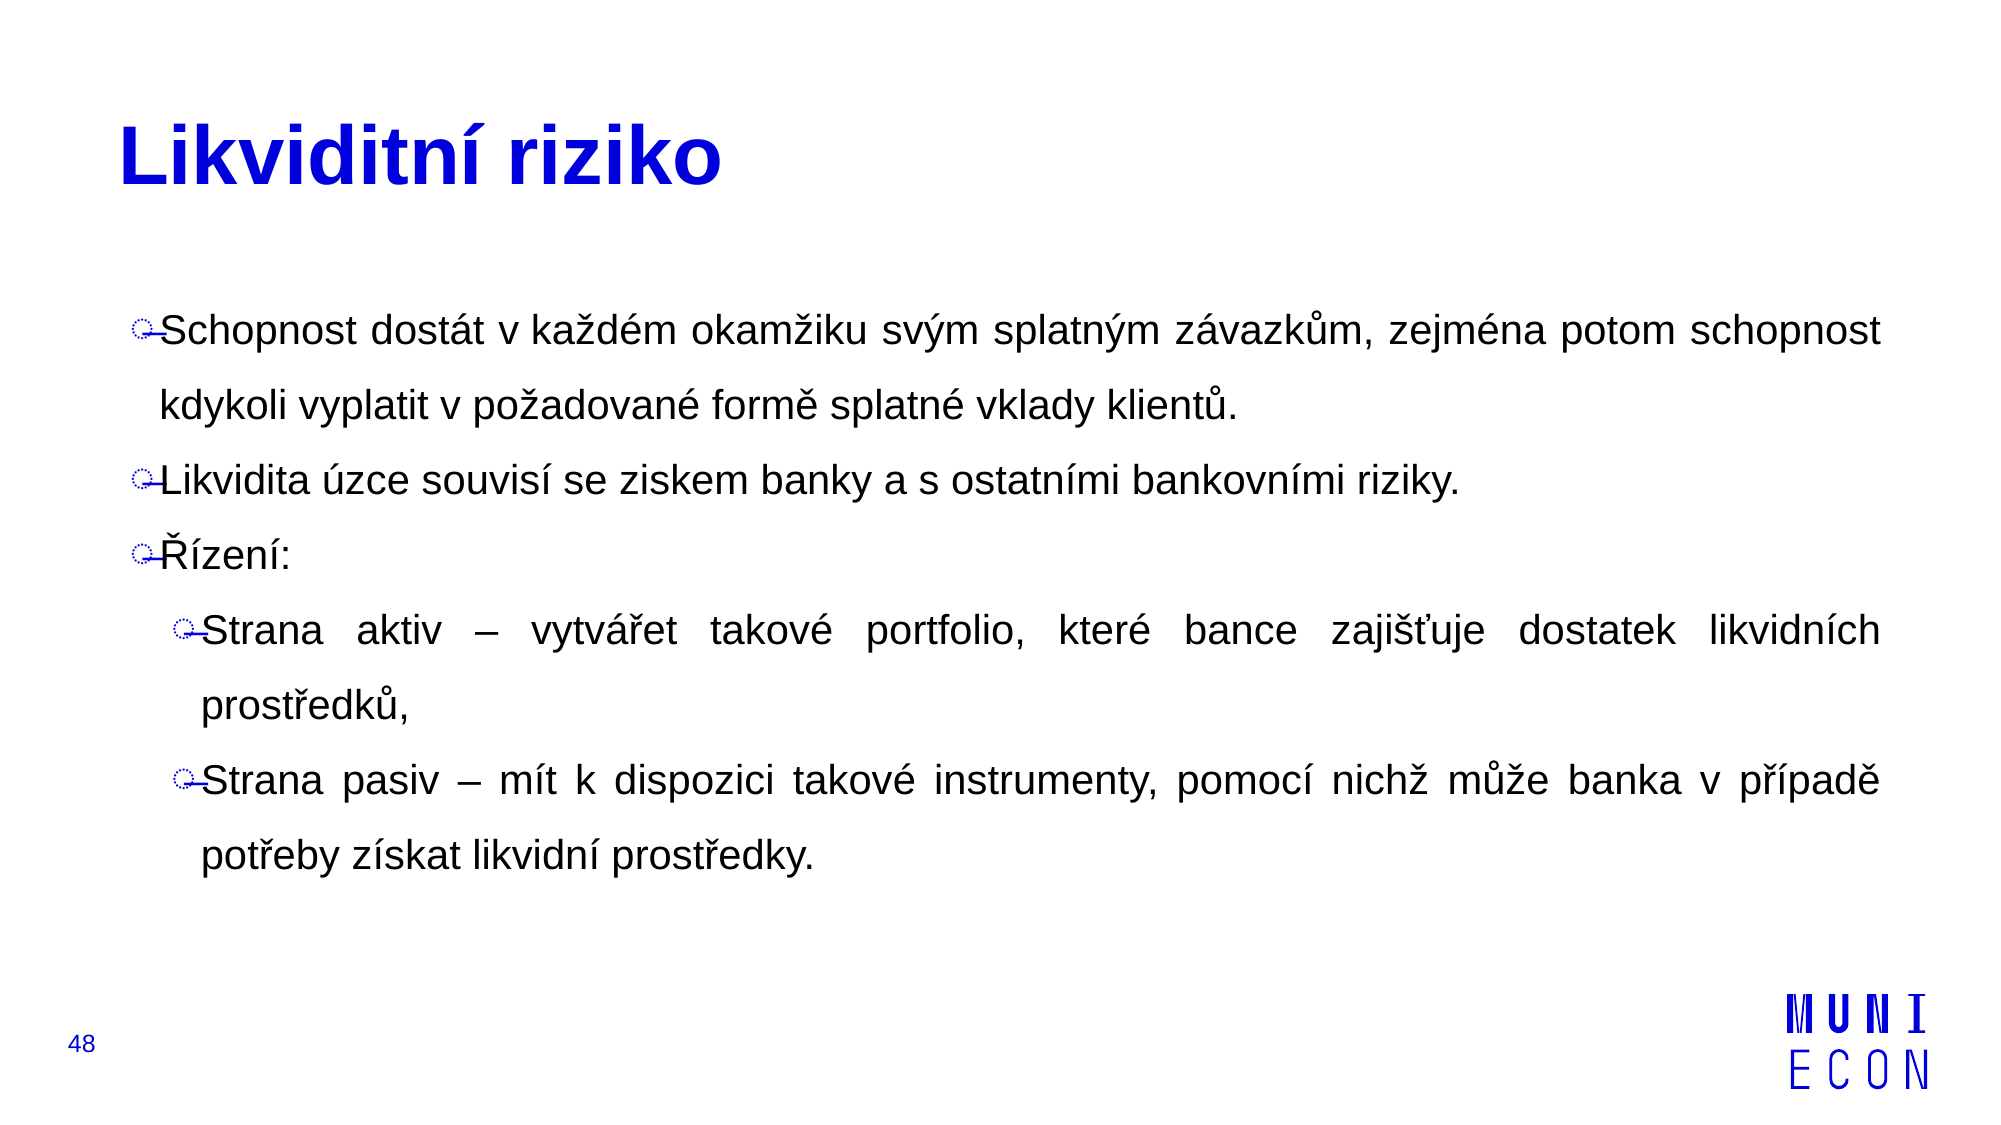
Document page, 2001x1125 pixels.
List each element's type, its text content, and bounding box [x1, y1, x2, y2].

title Likviditní riziko [118, 118, 1883, 193]
slide_number 48 [67, 1021, 110, 1063]
list Schopnost dostát v každém okamžiku svým splatným závazkům, zejména potom schopnost kdykoli vyplatit v požadované formě splatné vklady klientů. Likvidita úzce souvisí se ziskem banky a s ostatními bankovními riziky. Řízení: Strana aktiv – vytvářet takové portfolio, které bance zajišťuje dostatek likvidních prostředků, Strana pasiv – mít k dispozici takové instrumenty, pomocí nichž může banka v případě potřeby získat likvidní prostředky. [118, 277, 1883, 957]
